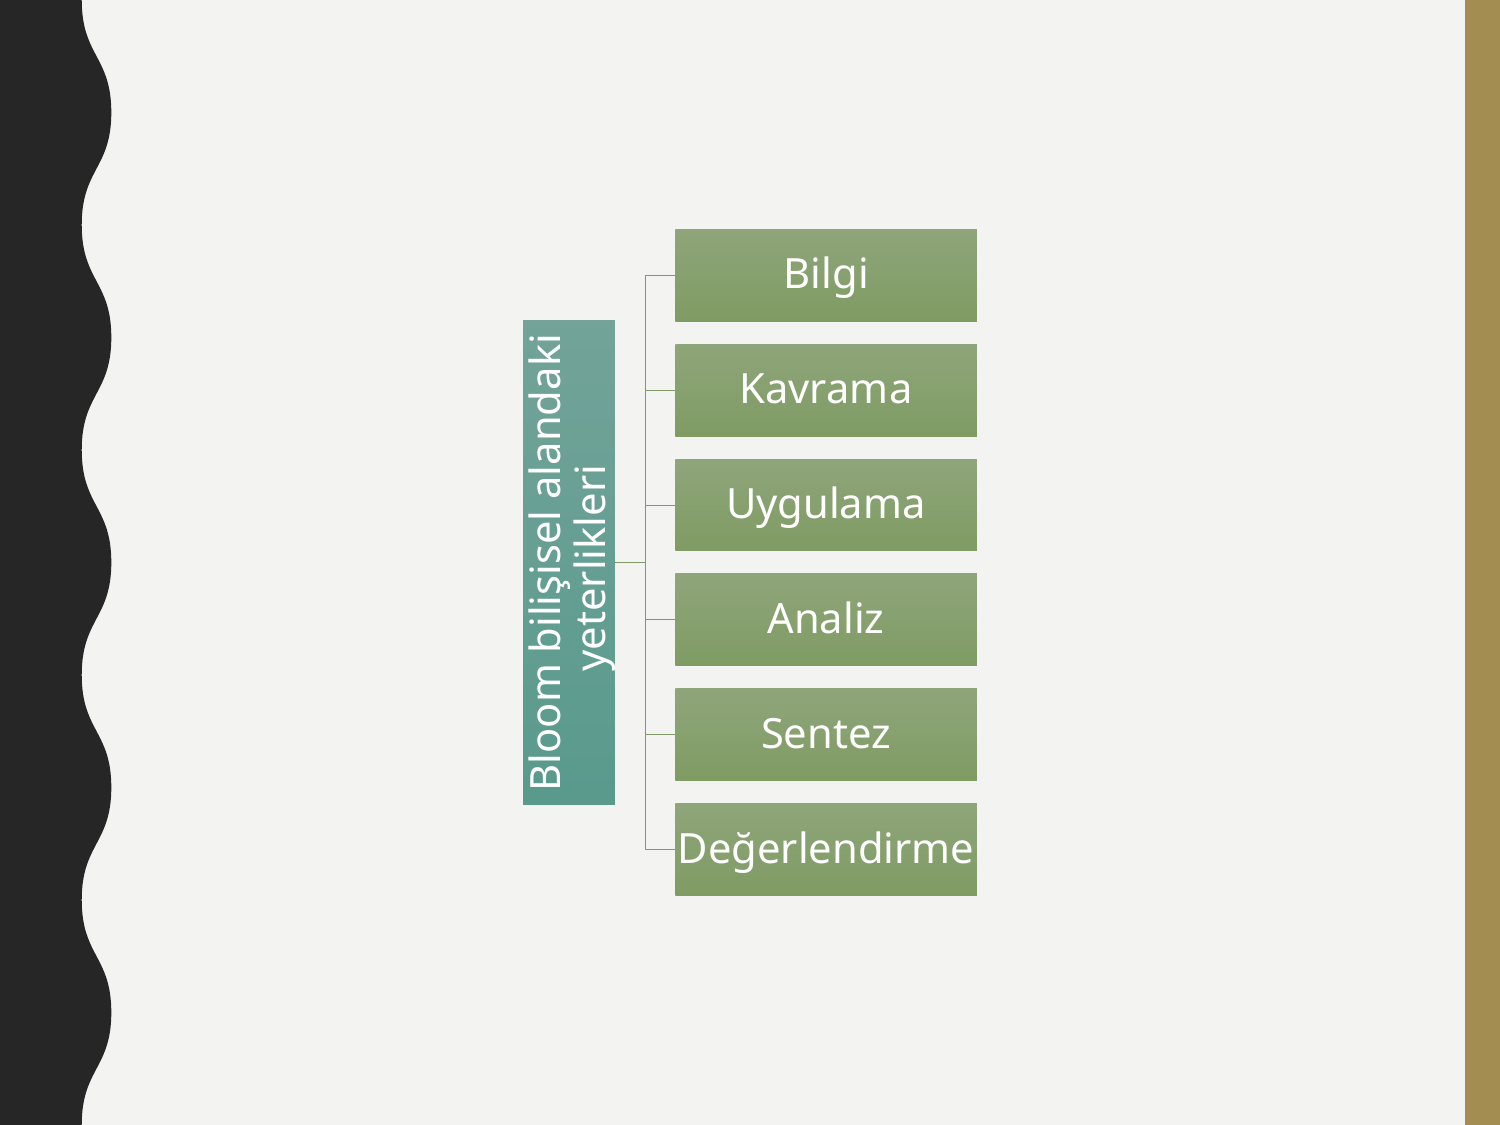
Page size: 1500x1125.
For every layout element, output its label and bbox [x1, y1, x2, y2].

text_box [249, 229, 1250, 896]
